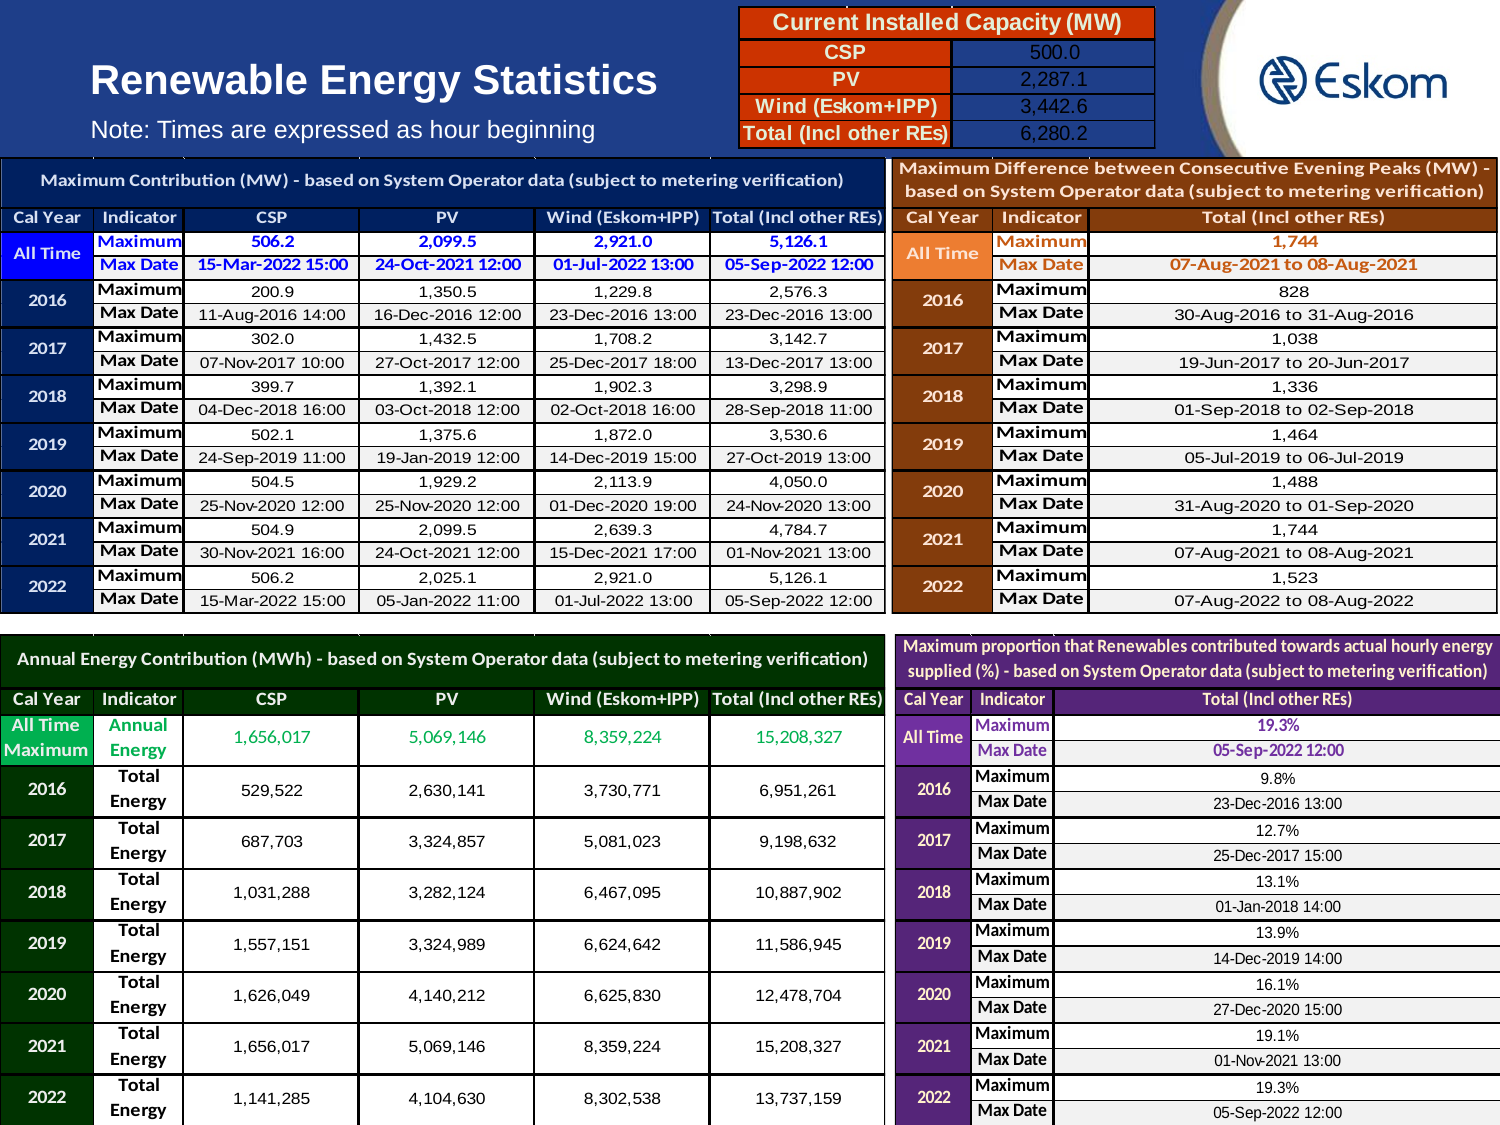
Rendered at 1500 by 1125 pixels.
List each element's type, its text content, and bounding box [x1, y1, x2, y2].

list Note: Times are expressed as hour beginning [75, 109, 613, 156]
picture [894, 634, 1500, 1125]
text_box Renewable Energy Statistics [75, 27, 732, 137]
picture [0, 0, 1500, 615]
picture [1257, 55, 1450, 105]
picture [0, 634, 887, 1125]
